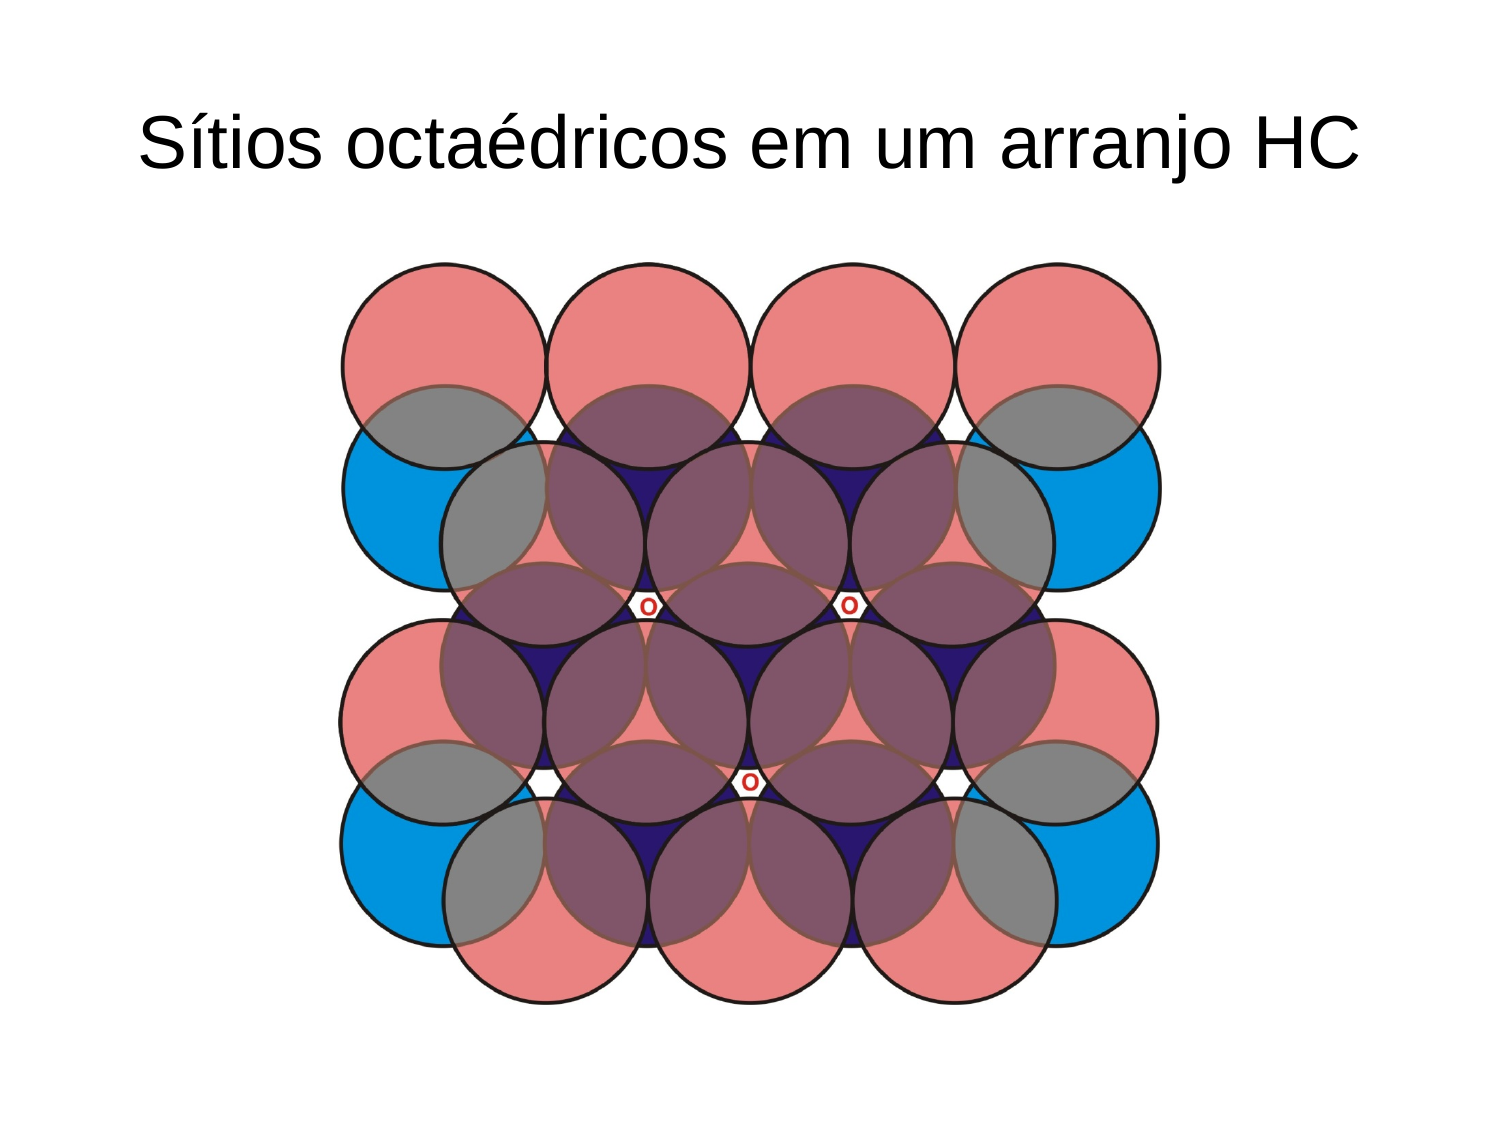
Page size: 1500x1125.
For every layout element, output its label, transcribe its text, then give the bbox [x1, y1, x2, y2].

title Sítios octaédricos em um arranjo HC [74, 44, 1426, 233]
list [337, 262, 1163, 1006]
